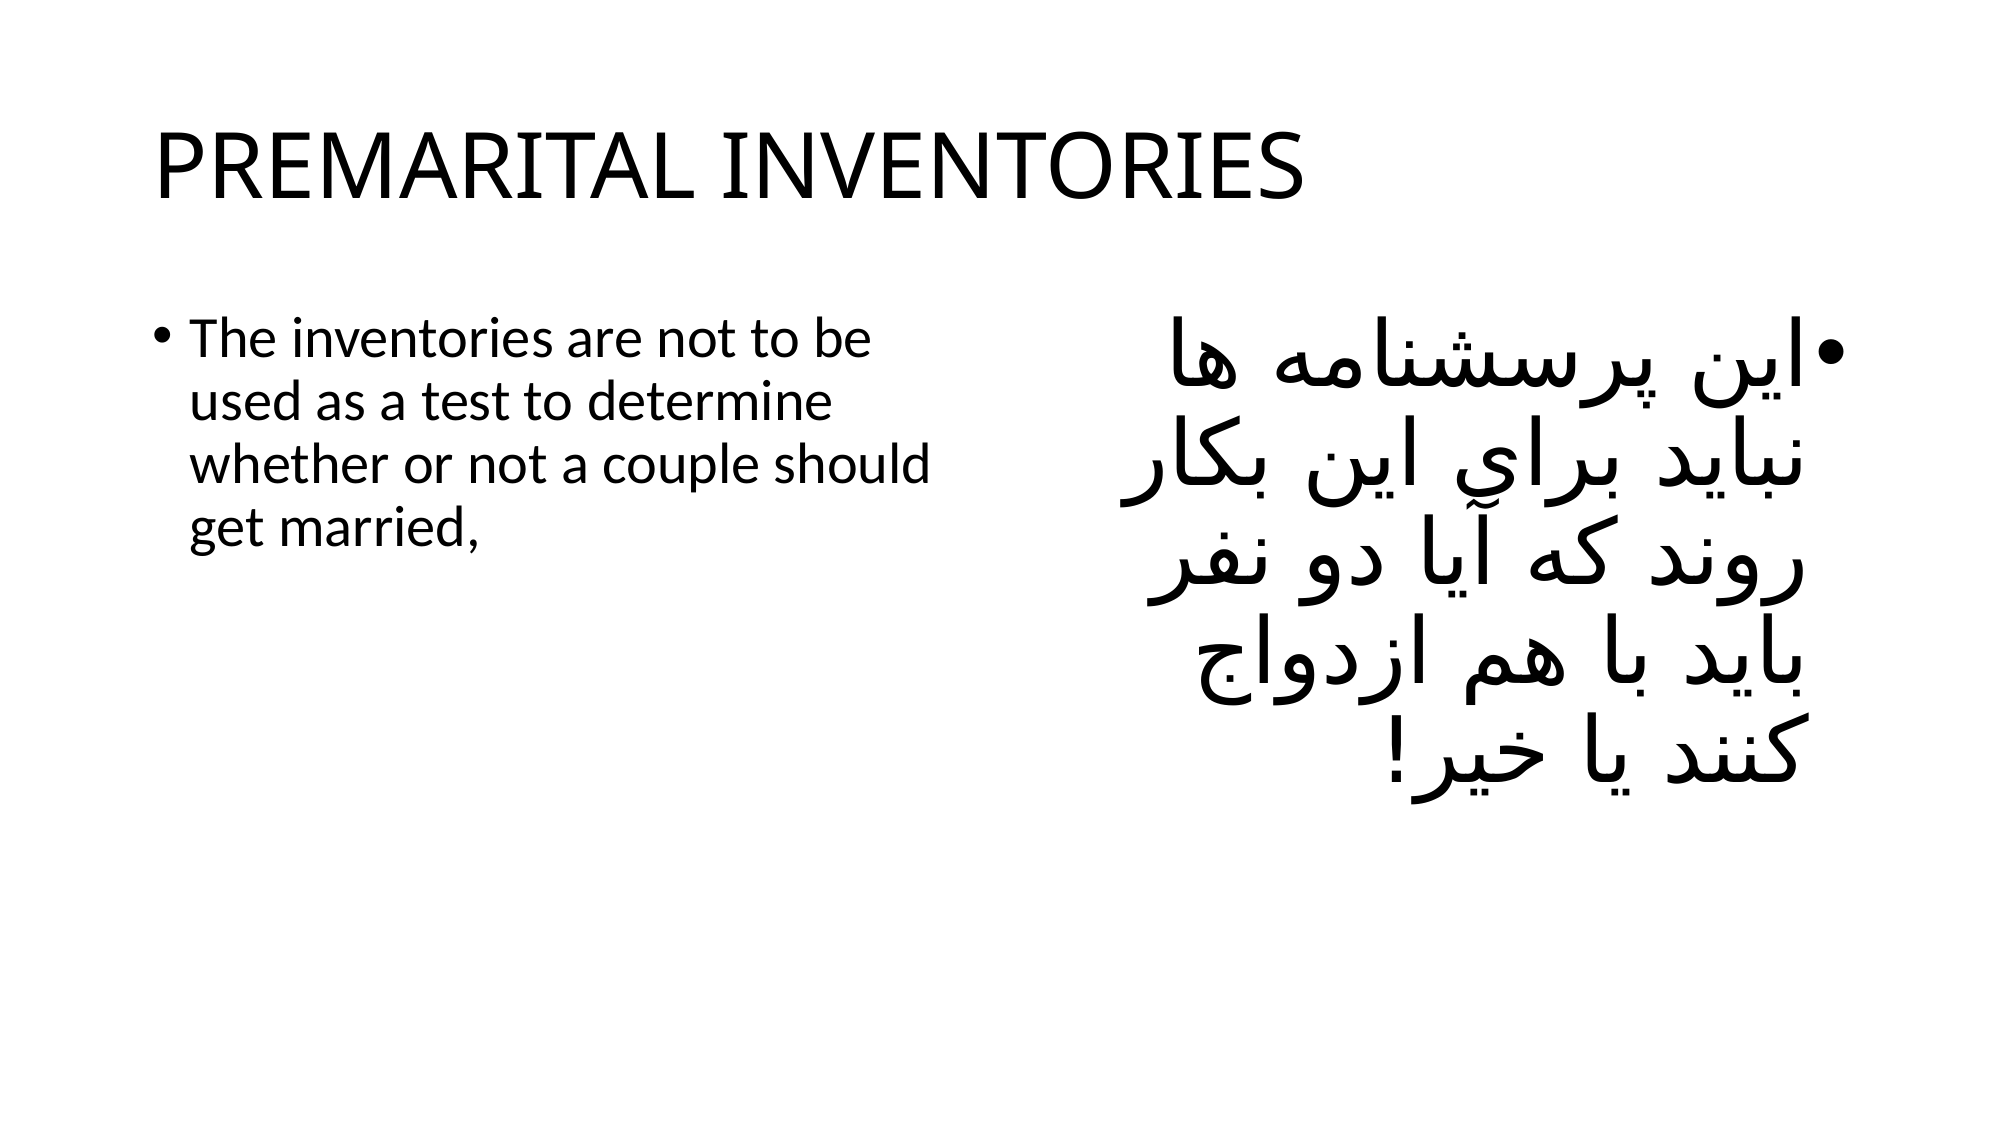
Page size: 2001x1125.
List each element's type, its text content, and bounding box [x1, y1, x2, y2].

list این پرسشنامه ها نباید برای این بکار روند که آیا دو نفر باید با هم ازدواج کنند یا خیر! [1012, 299, 1863, 1014]
title PREMARITAL INVENTORIES [137, 59, 1863, 278]
list The inventories are not to be used as a test to determine whether or not a couple should get married, [137, 299, 988, 1014]
